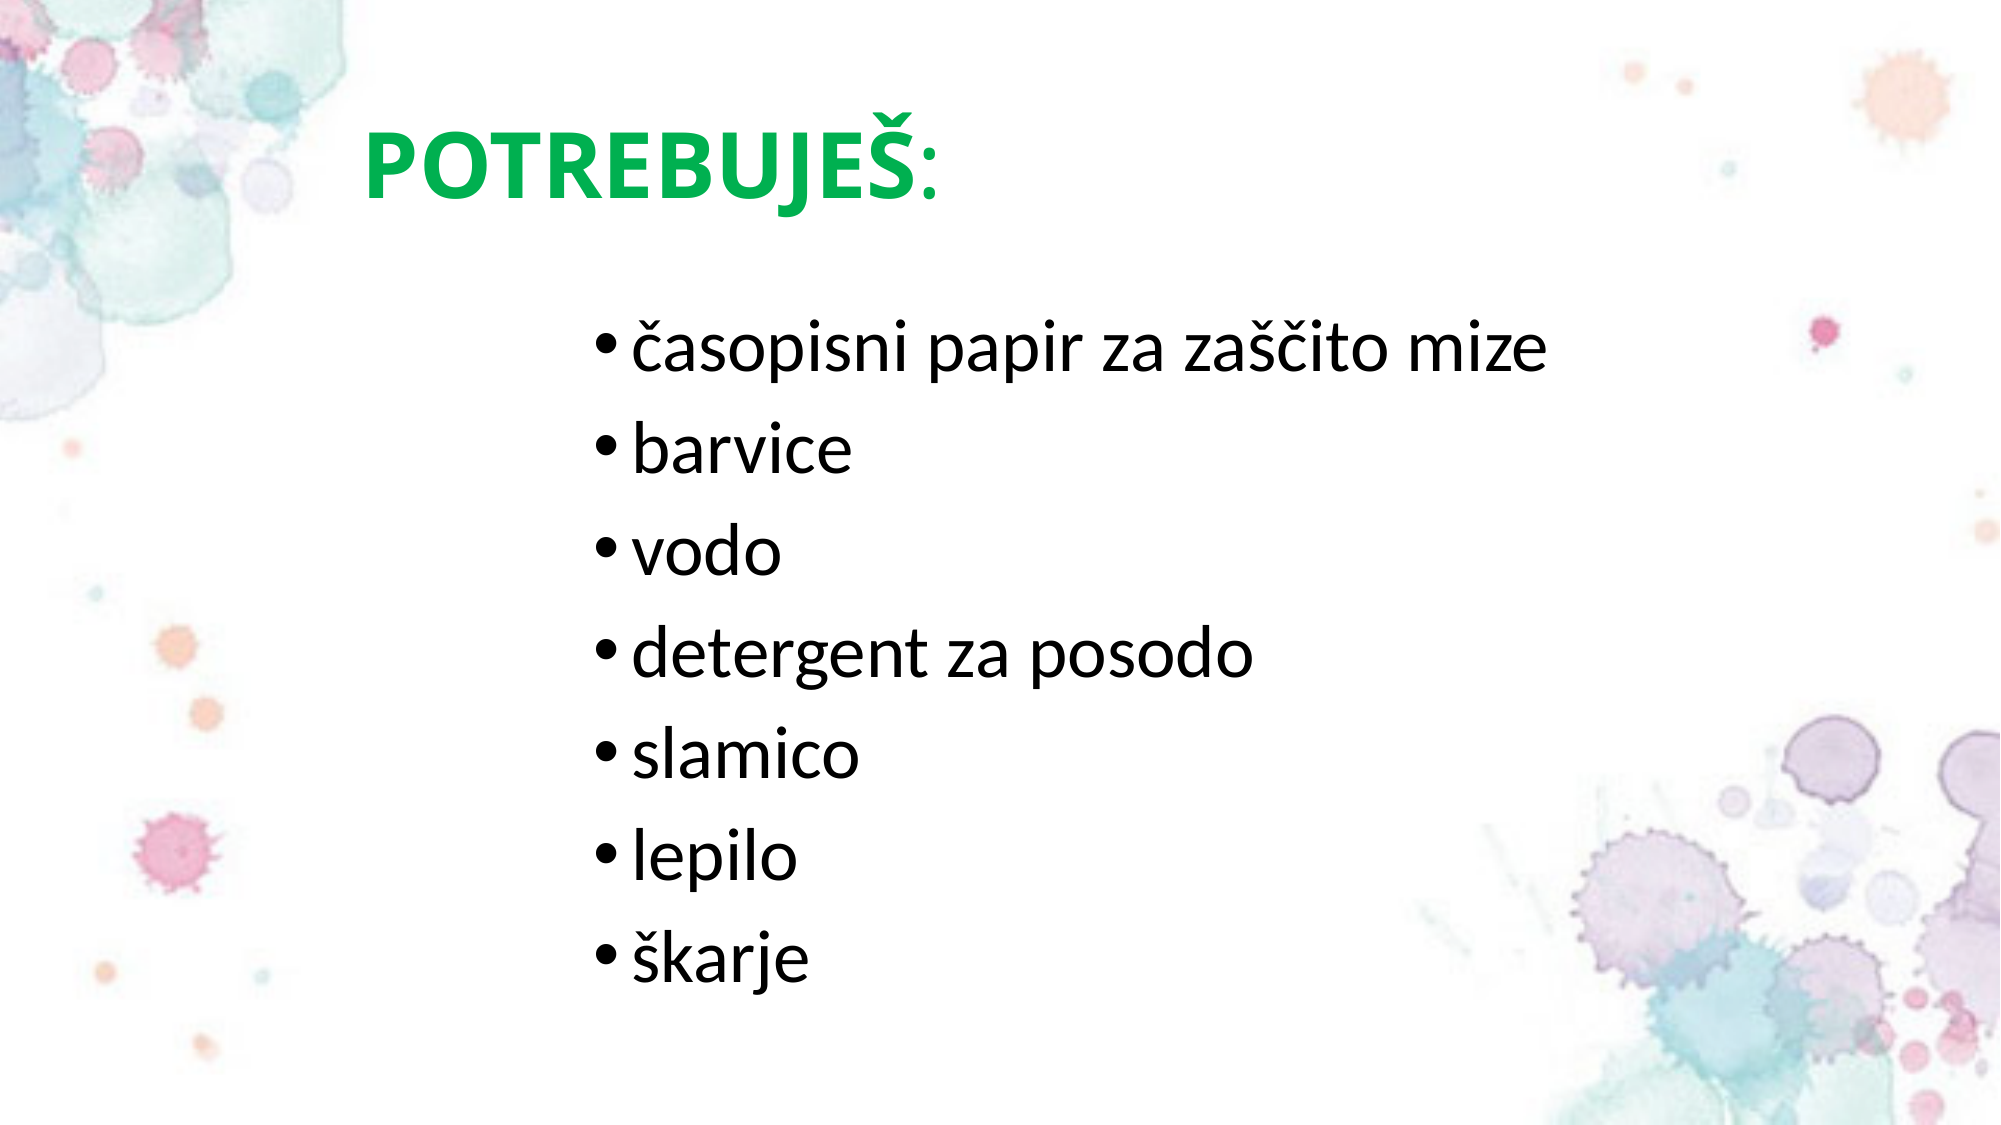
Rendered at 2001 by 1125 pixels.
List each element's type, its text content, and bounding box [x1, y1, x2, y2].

title POTREBUJEŠ: [346, 59, 1863, 278]
list časopisni papir za zaščito mize barvice vodo detergent za posodo slamico lepilo škarje [578, 299, 1863, 1014]
